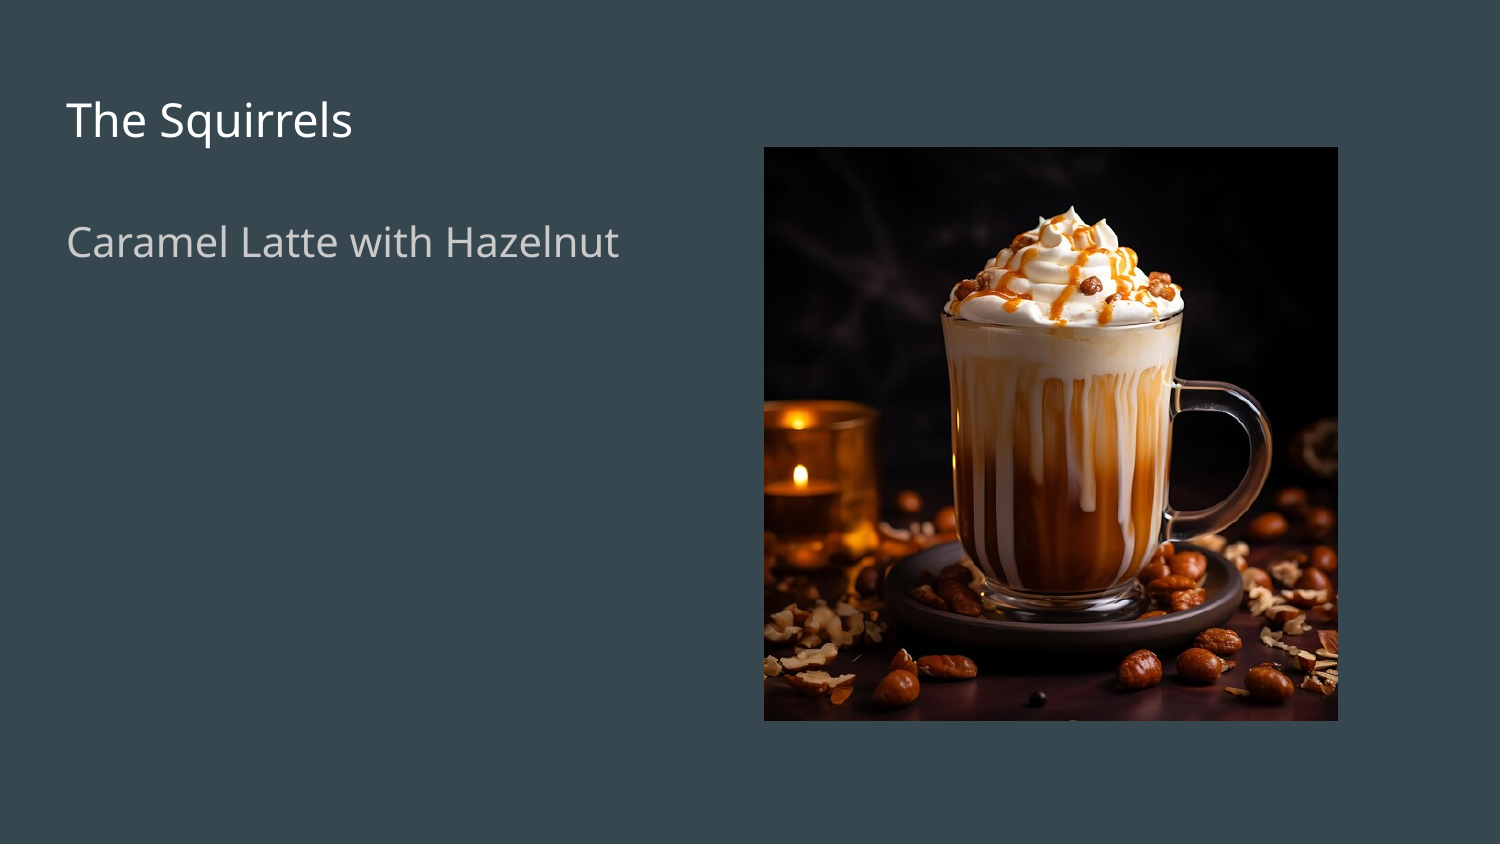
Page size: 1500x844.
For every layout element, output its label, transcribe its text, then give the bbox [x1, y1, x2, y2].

title The Squirrels [51, 72, 1449, 167]
list Caramel Latte with Hazelnut [51, 189, 1449, 750]
picture [763, 147, 1338, 721]
